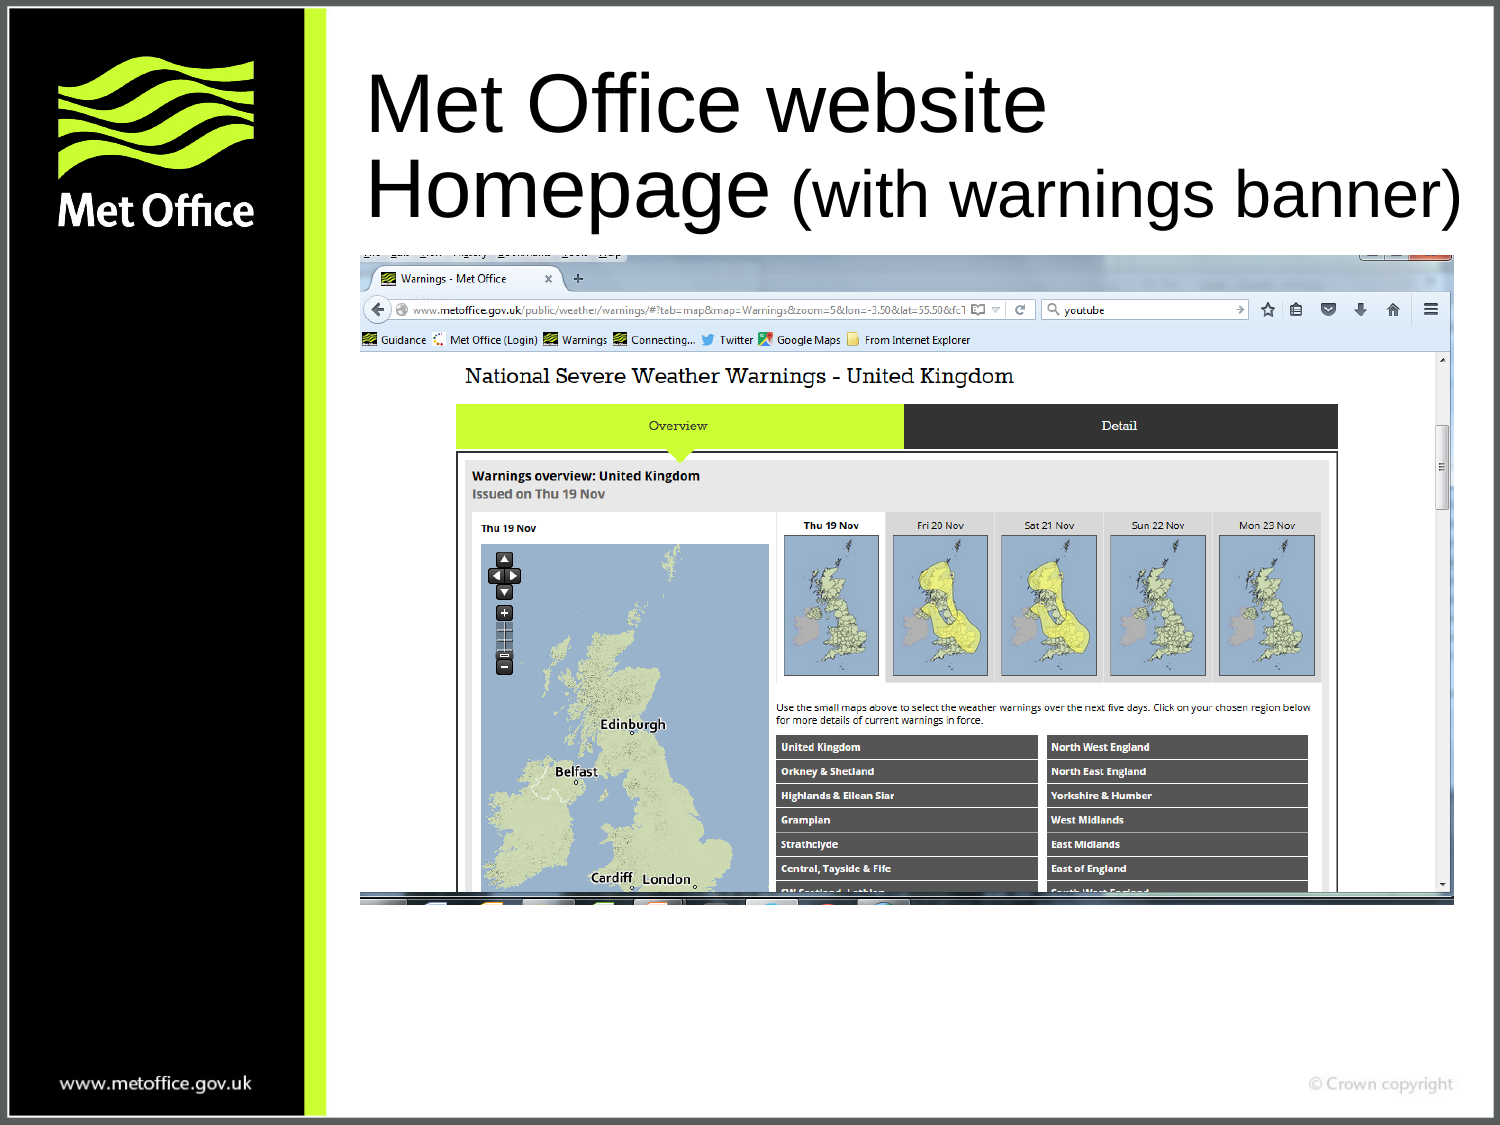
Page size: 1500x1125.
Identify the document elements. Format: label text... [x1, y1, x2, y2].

picture [2, 2, 1498, 1123]
text_box Met Office website Homepage (with warnings banner) [350, 57, 1495, 283]
